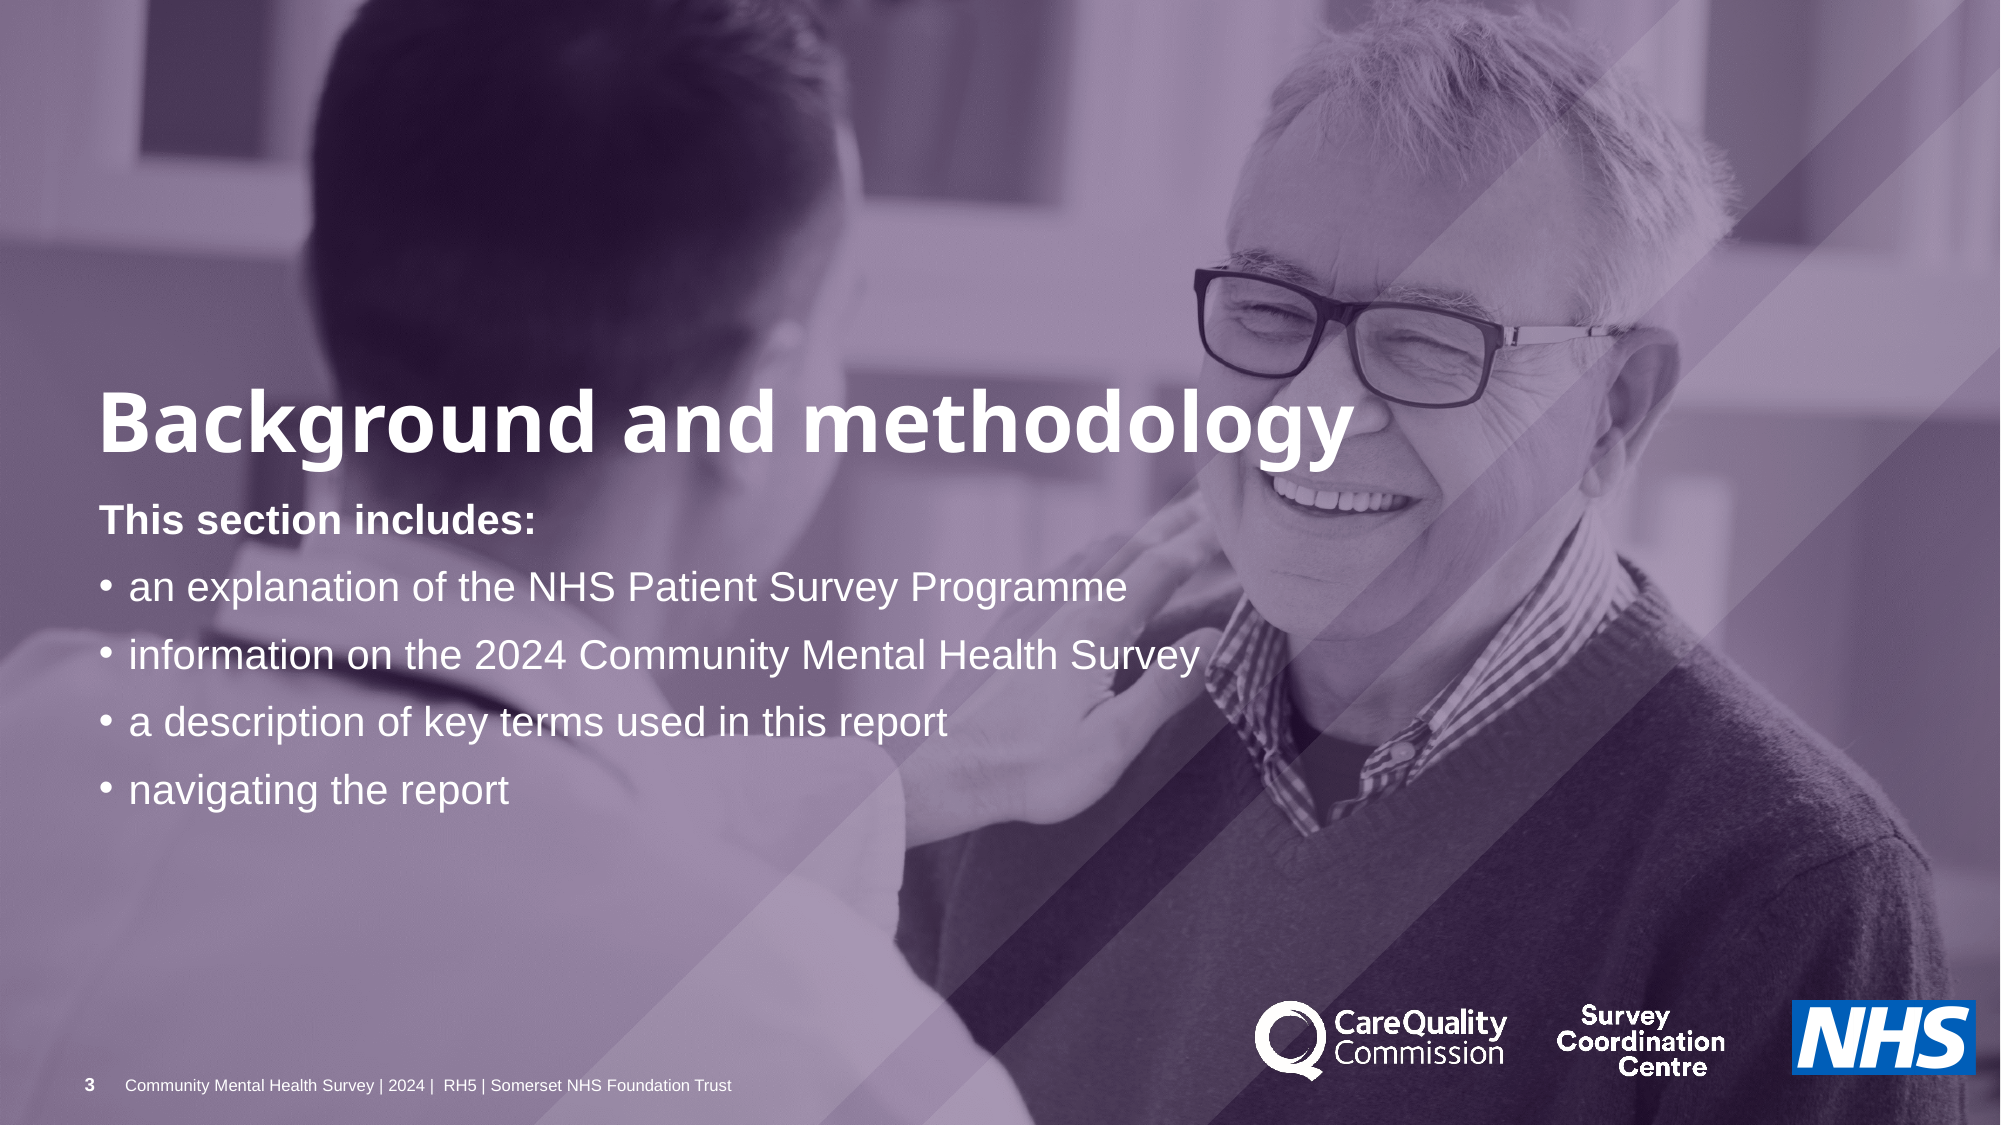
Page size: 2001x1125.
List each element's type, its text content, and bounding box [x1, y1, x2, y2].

picture [1243, 989, 1514, 1091]
picture [1792, 1000, 1976, 1075]
text_box 3 [84, 1065, 122, 1125]
title Background and methodology [96, 380, 1528, 563]
picture [1554, 1001, 1727, 1079]
text_box This section includes: an explanation of the NHS Patient Survey Programme information on the 2024 Community Mental Health Survey a description of key terms used in this report navigating the report [98, 487, 1274, 813]
